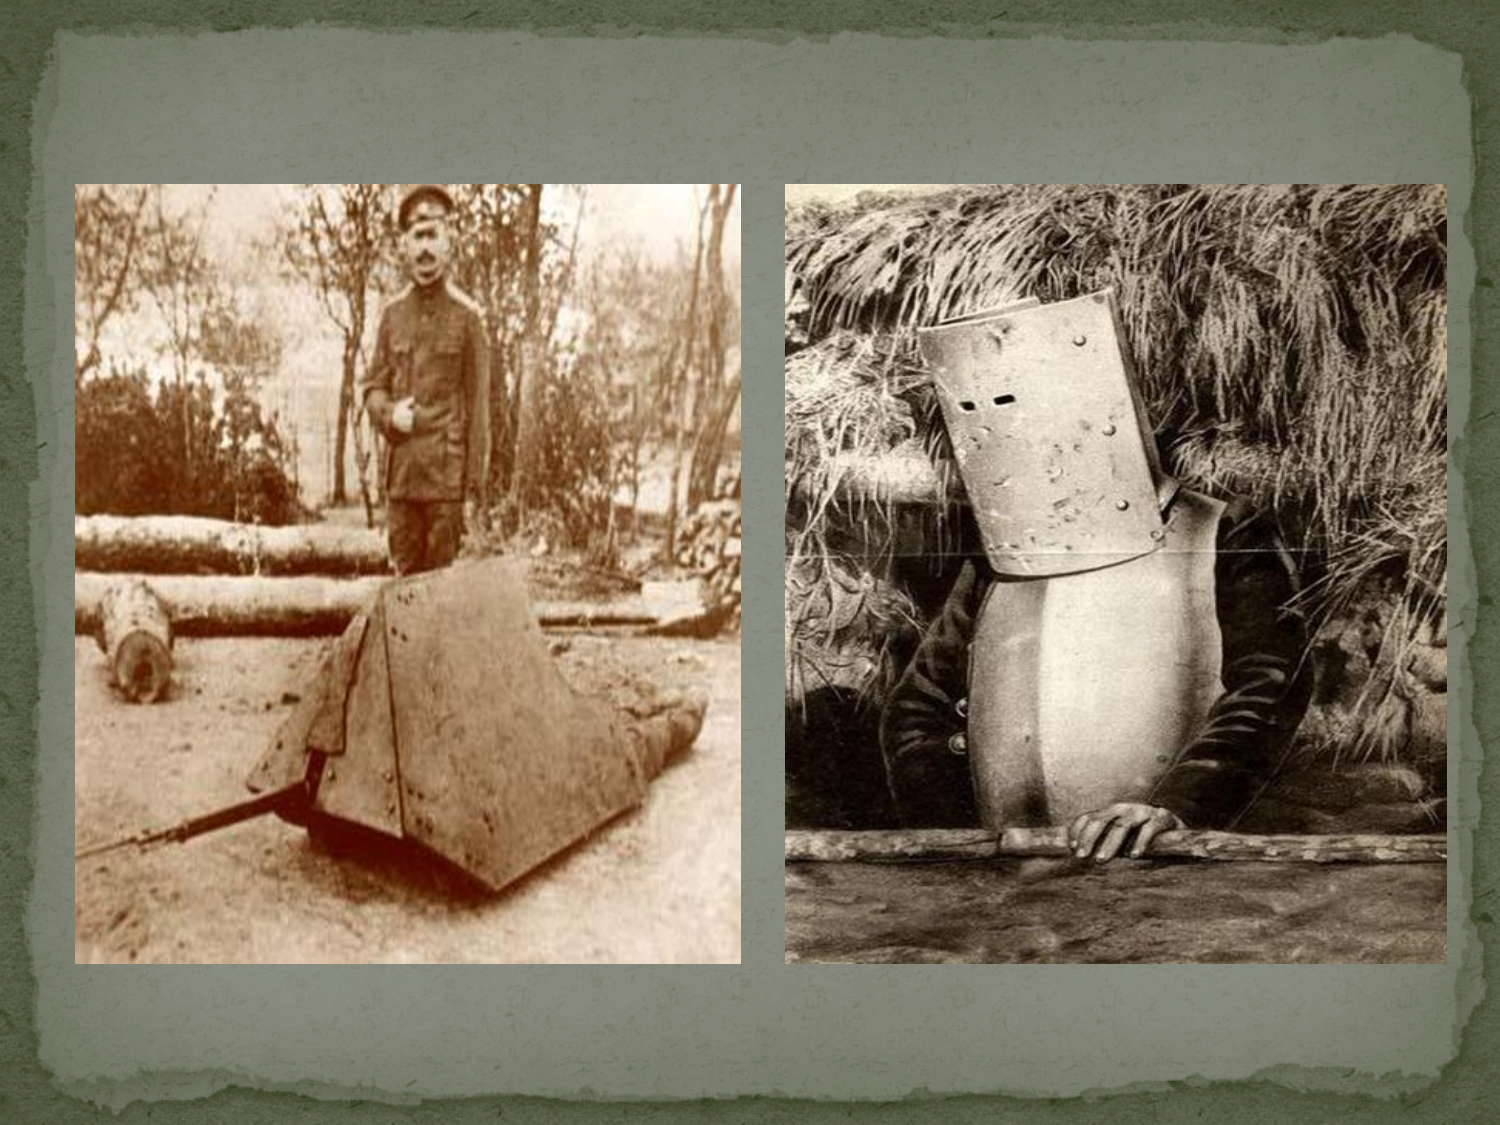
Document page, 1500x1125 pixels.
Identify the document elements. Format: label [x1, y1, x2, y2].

list [77, 187, 738, 963]
list [788, 187, 1444, 963]
